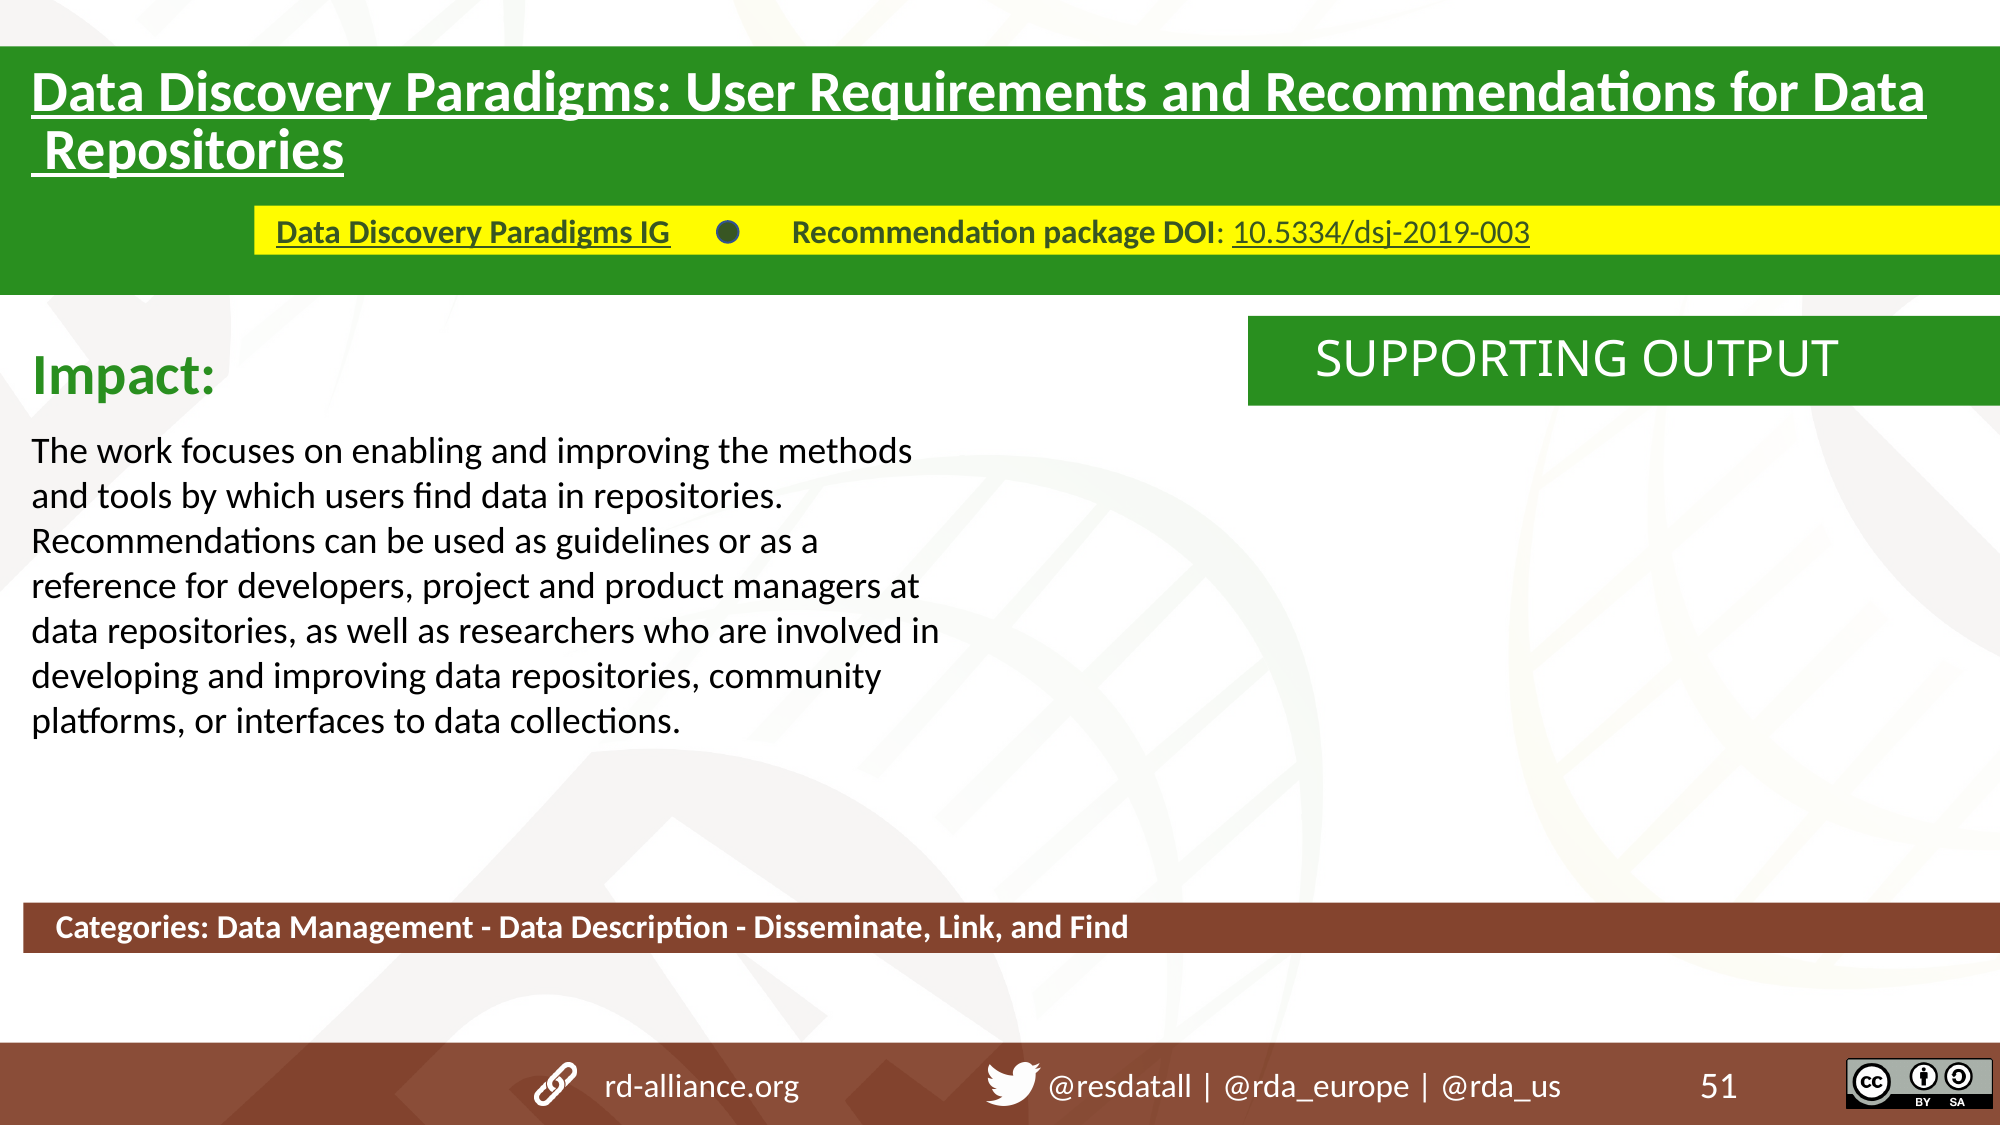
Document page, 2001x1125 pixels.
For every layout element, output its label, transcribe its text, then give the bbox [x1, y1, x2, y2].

text_box The work focuses on enabling and improving the methods and tools by which users find data in repositories. Recommendations can be used as guidelines or as a reference for developers, project and product managers at data repositories, as well as researchers who are involved in developing and improving data repositories, community platforms, or interfaces to data collections. [16, 418, 977, 748]
text_box [716, 220, 740, 244]
picture [534, 1062, 538, 1106]
footer rd-alliance.org @resdatall | @rda_europe | @rda_us [538, 1054, 1629, 1114]
text_box Data Discovery Paradigms: User Requirements and Recommendations for Data Repositories [16, 45, 1947, 131]
slide_number 51 [1684, 1054, 1800, 1125]
text_box [1483, 902, 2000, 954]
text_box [253, 205, 261, 256]
text_box Impact: [18, 336, 232, 415]
text_box [1546, 205, 2000, 256]
text_box [0, 45, 2000, 296]
text_box [22, 902, 41, 954]
text_box Recommendation package DOI: 10.5334/dsj-2019-003 [777, 202, 1546, 258]
text_box Data Discovery Paradigms IG [261, 203, 777, 258]
picture [1846, 1058, 1993, 1109]
text_box SUPPORTING OUTPUT [1247, 314, 2000, 407]
text_box Categories: Data Management - Data Description - Disseminate, Link, and Find [41, 897, 1483, 1032]
